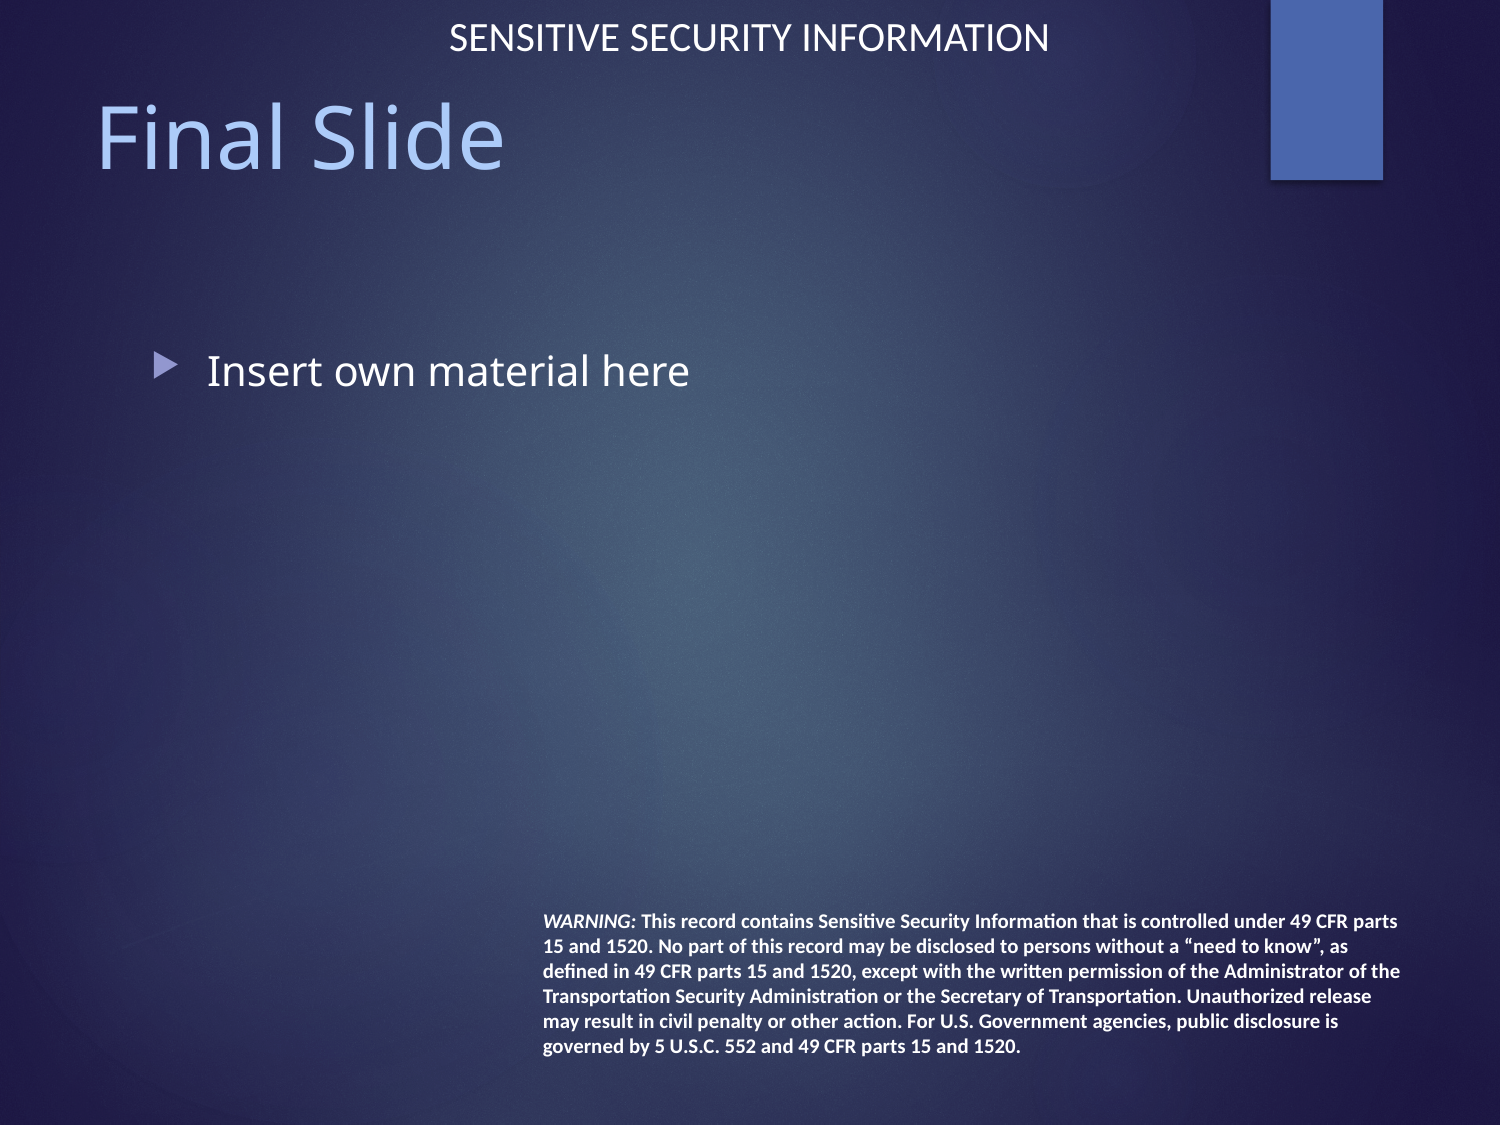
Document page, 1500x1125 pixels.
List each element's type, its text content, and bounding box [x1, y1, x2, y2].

title Final Slide [79, 74, 1237, 304]
text_box WARNING: This record contains Sensitive Security Information that is controlled under 49 CFR parts 15 and 1520. No part of this record may be disclosed to persons without a “need to know”, as defined in 49 CFR parts 15 and 1520, except with the written permission of the Administrator of the Transportation Security Administration or the Secretary of Transportation. Unauthorized release may result in civil penalty or other action. For U.S. Government agencies, public disclosure is governed by 5 U.S.C. 552 and 49 CFR parts 15 and 1520. [528, 900, 1424, 1066]
list Insert own material here [135, 336, 1237, 1025]
